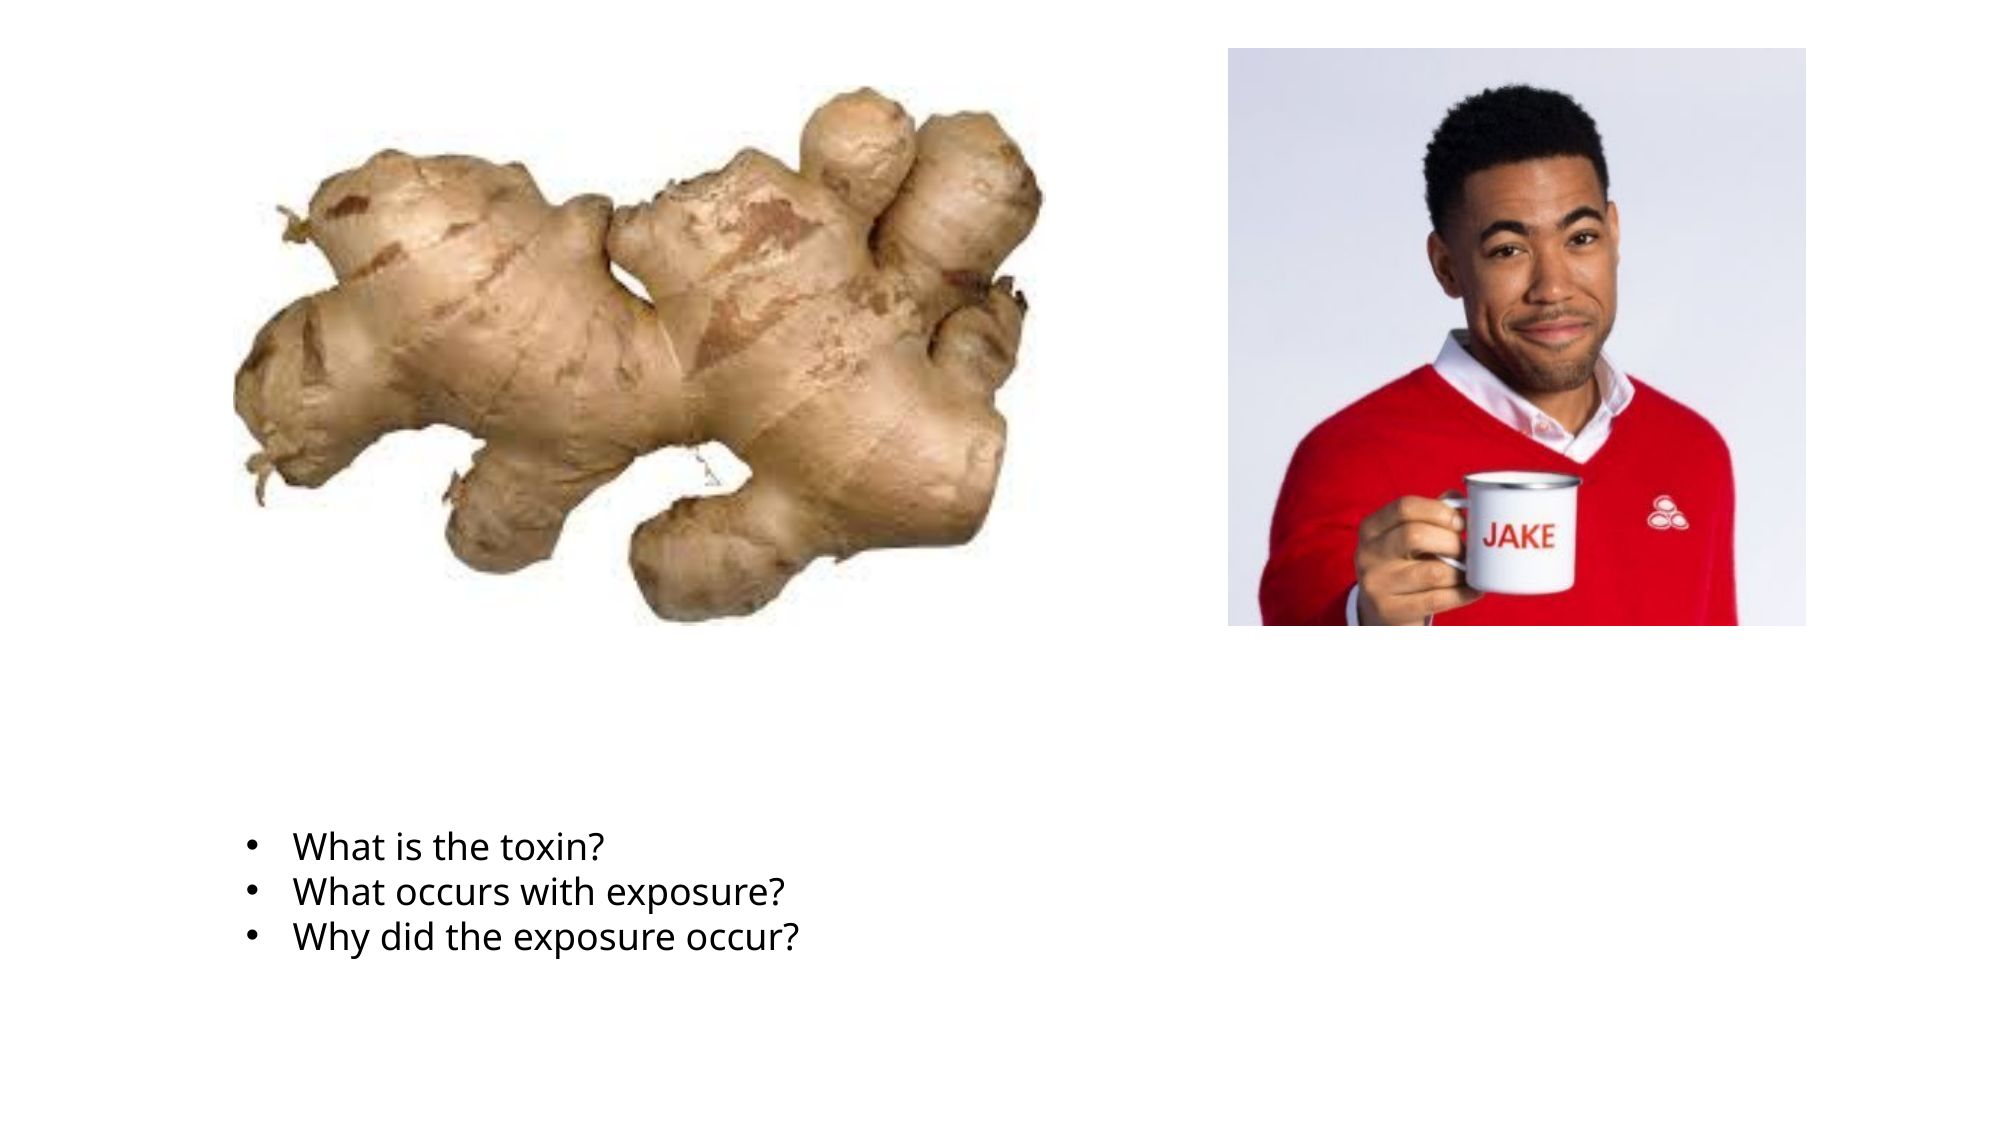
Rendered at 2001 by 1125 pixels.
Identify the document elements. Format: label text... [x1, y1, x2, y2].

picture [1227, 48, 1806, 626]
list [232, 85, 1047, 626]
text_box What is the toxin? What occurs with exposure? Why did the exposure occur? [231, 815, 913, 965]
